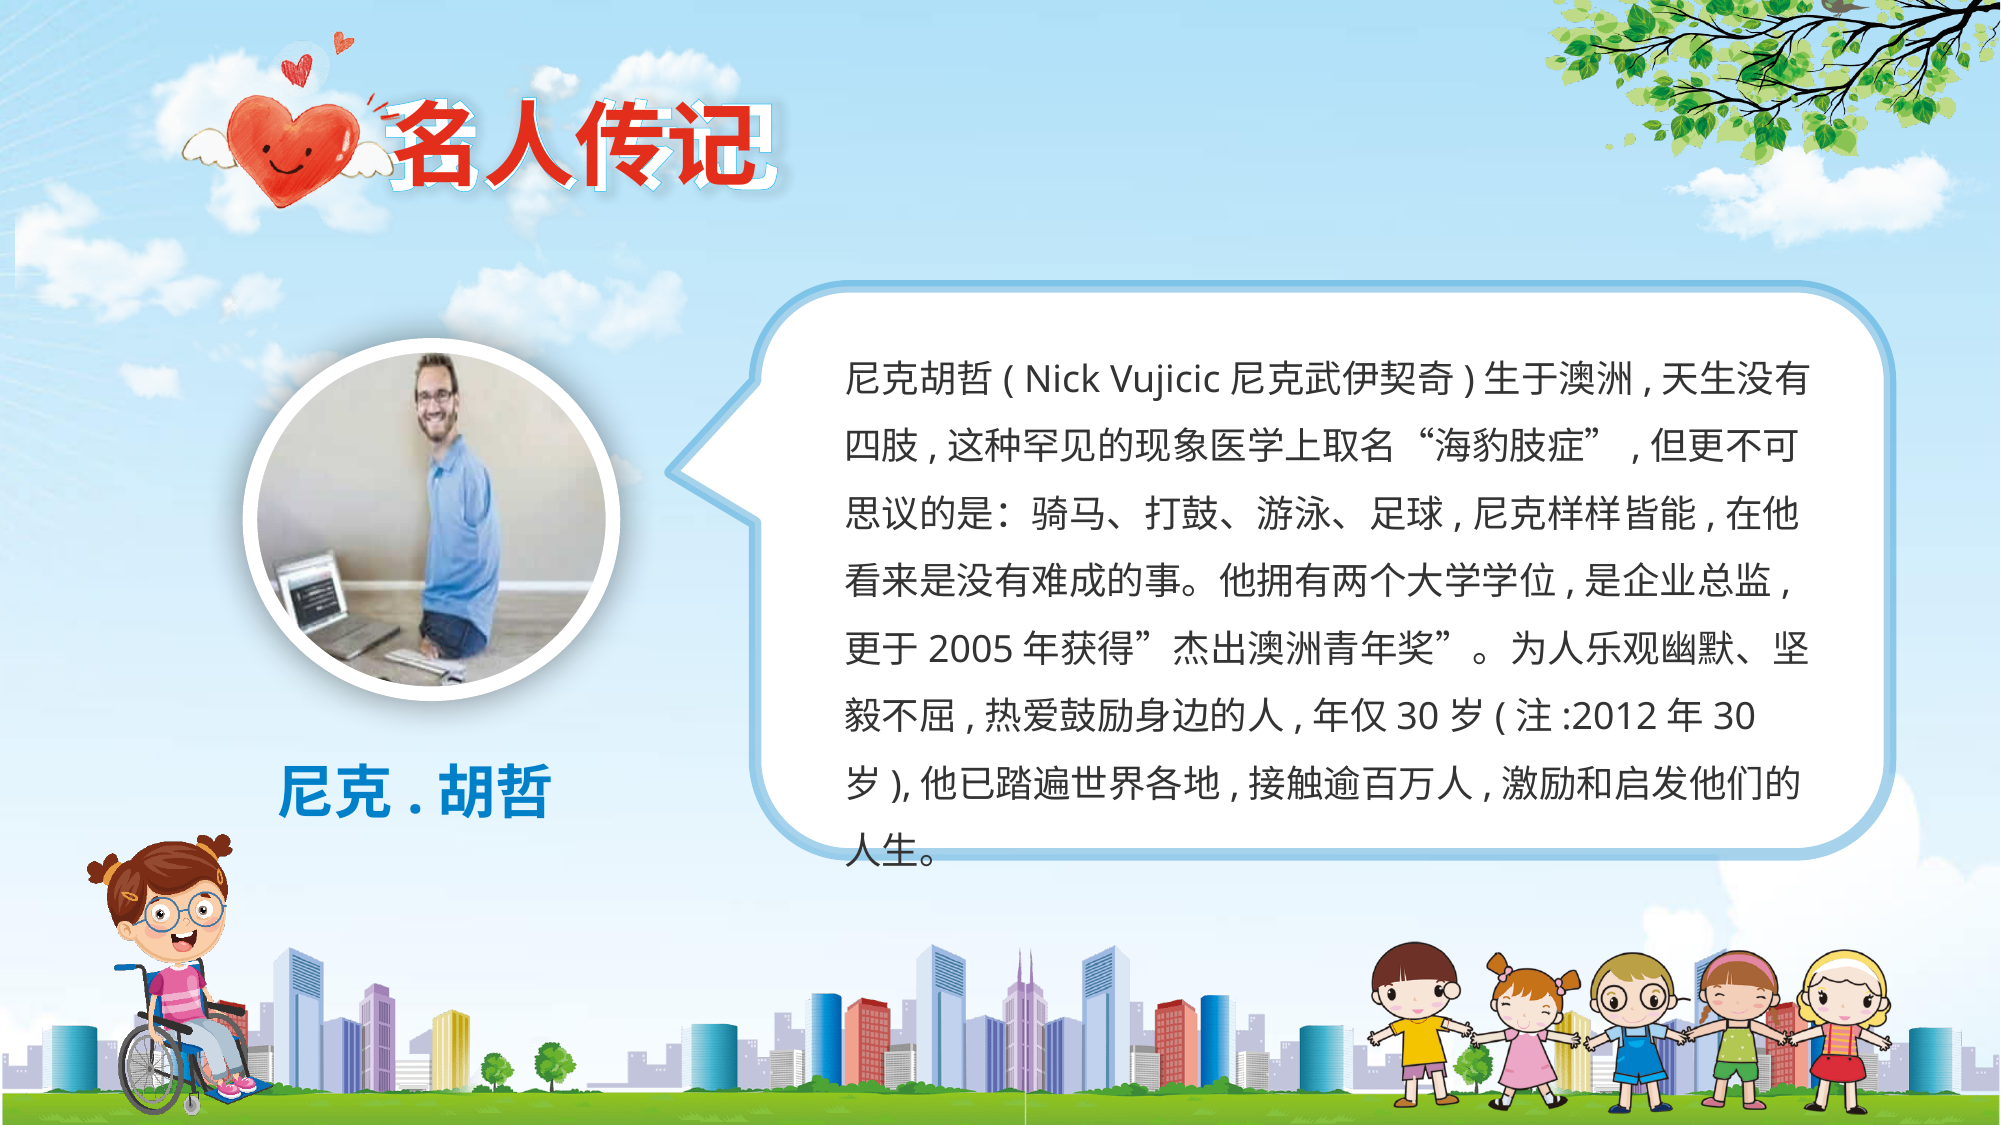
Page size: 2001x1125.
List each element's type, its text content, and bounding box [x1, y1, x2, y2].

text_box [413, 74, 908, 212]
text_box [669, 285, 1892, 854]
text_box 尼克胡哲( Nick Vujicic尼克武伊契奇)生于澳洲,天生没有四肢,这种罕见的现象医学上取名“海豹肢症”,但更不可思议的是：骑马、打鼓、游泳、足球,尼克样样皆能,在他看来是没有难成的事。他拥有两个大学学位,是企业总监,更于2005年获得”杰出澳洲青年奖”。为人乐观幽默、坚毅不屈,热爱鼓励身边的人,年仅30岁(注:2012年30岁),他已踏遍世界各地,接触逾百万人,激励和启发他们的人生。 [829, 324, 1846, 880]
picture [0, 0, 2001, 1125]
text_box 尼克.胡哲 [217, 748, 613, 833]
